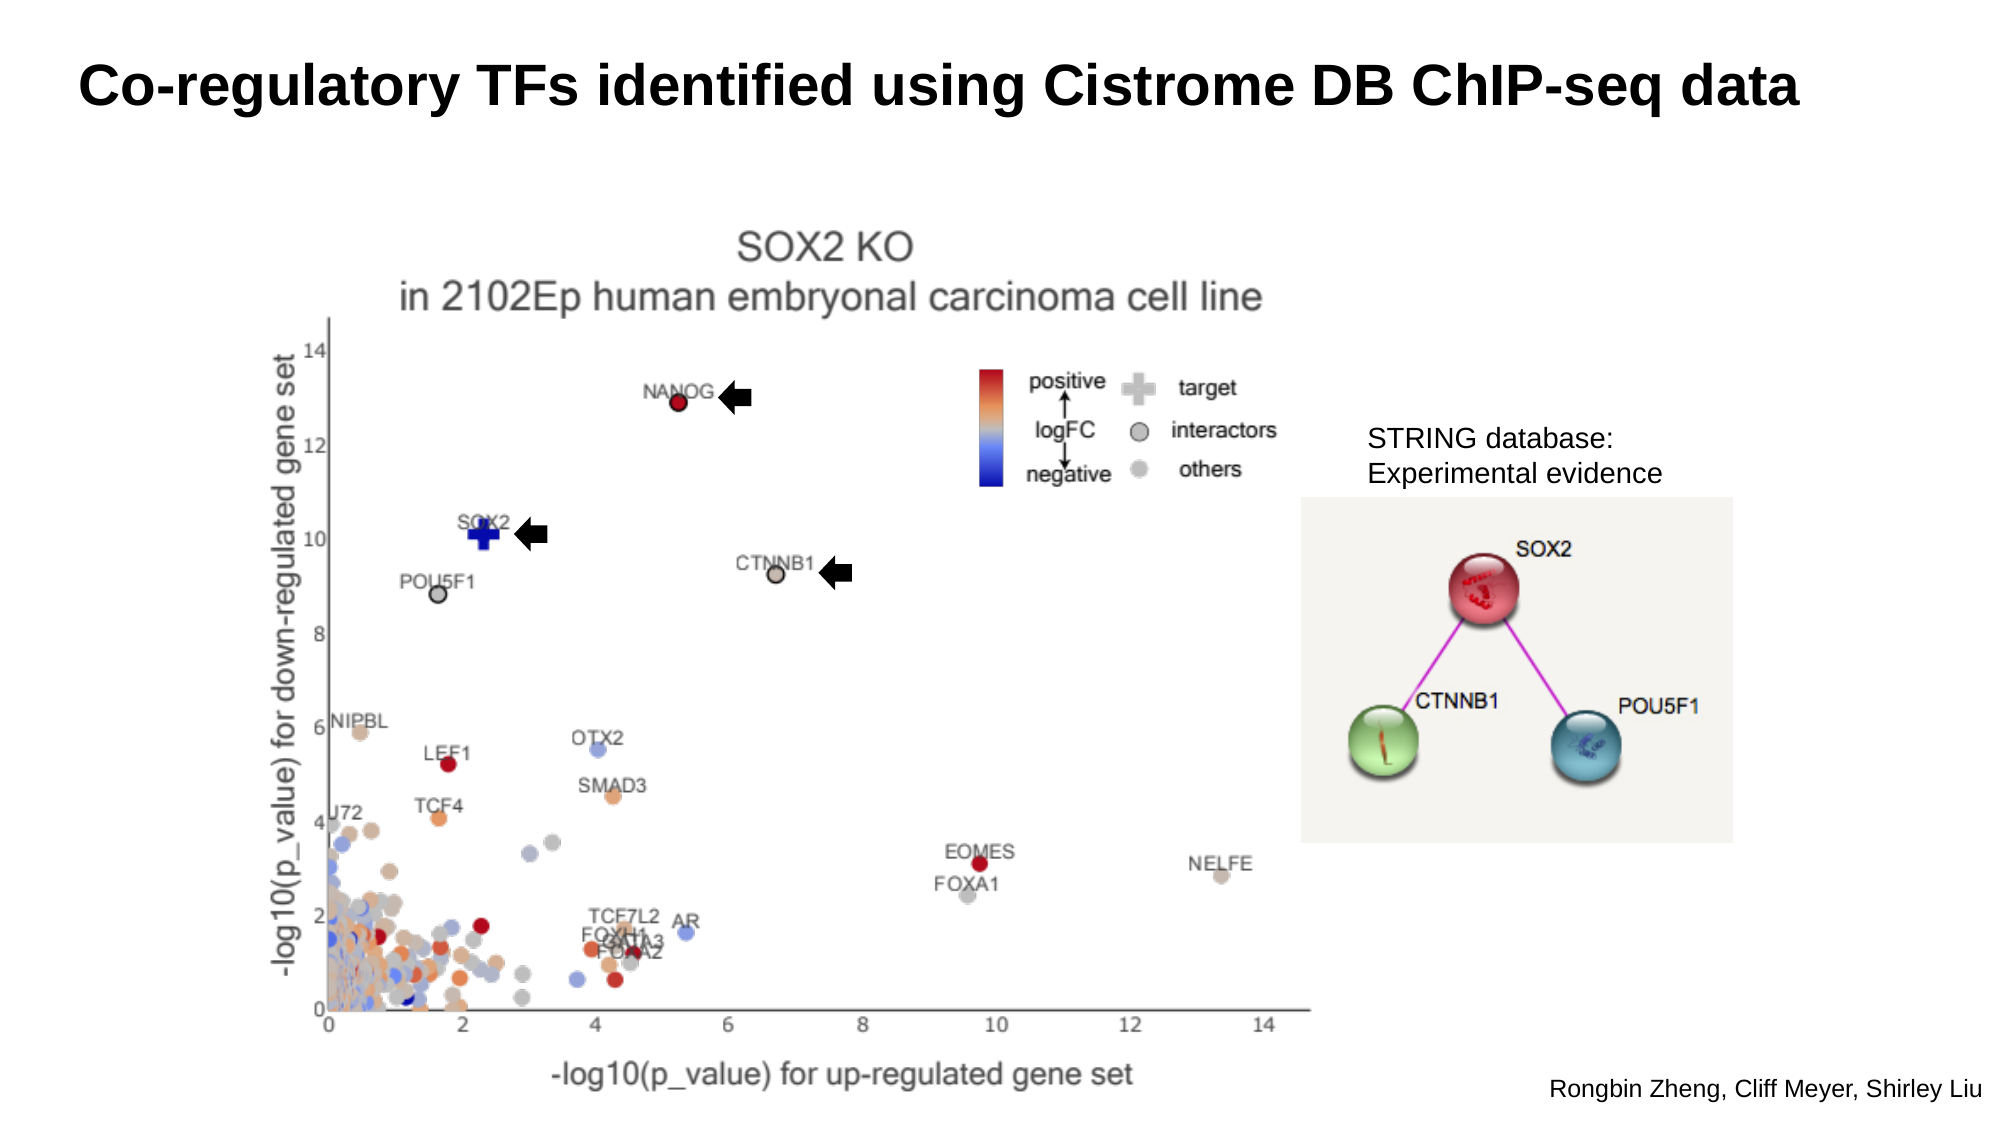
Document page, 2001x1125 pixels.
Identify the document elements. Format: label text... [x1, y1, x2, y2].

text_box STRING database: Experimental evidence [1352, 411, 1687, 497]
text_box Rongbin Zheng, Cliff Meyer, Shirley Liu [1534, 1065, 1999, 1110]
text_box Co-regulatory TFs identified using Cistrome DB ChIP-seq data [63, 39, 1957, 125]
picture [254, 168, 1733, 1125]
